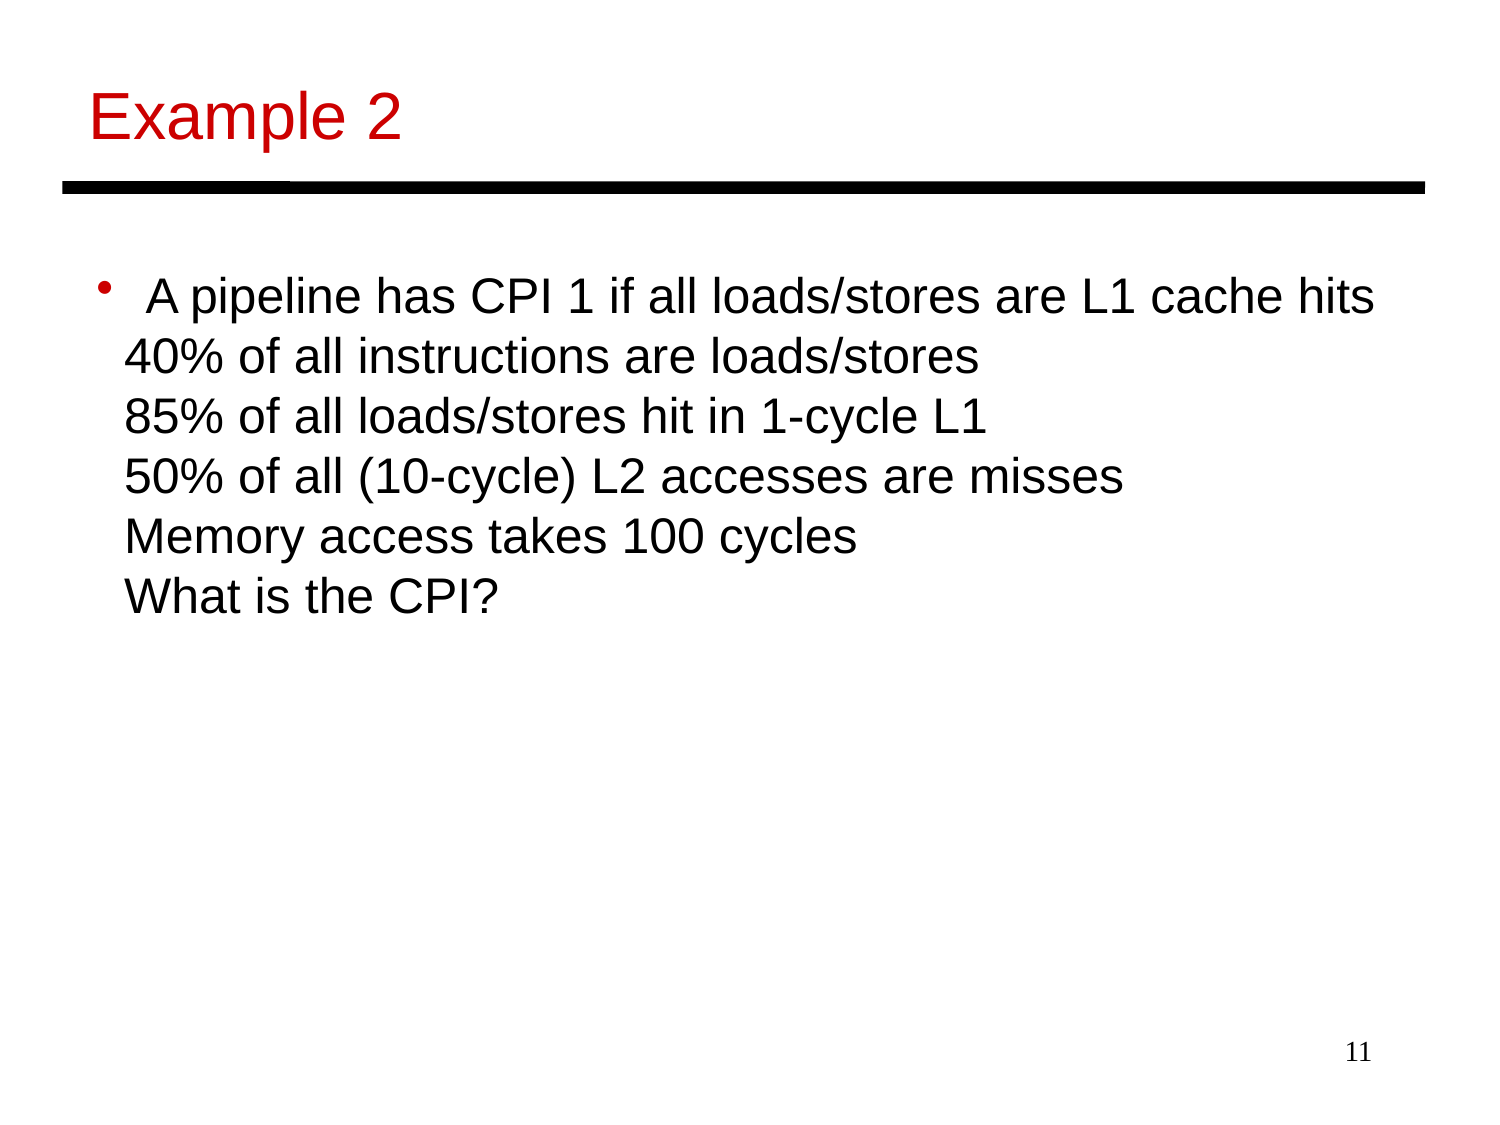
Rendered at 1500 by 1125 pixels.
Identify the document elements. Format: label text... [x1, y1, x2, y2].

slide_number 11 [1074, 1025, 1388, 1100]
text_box Example 2 [73, 65, 419, 160]
text_box A pipeline has CPI 1 if all loads/stores are L1 cache hits 40% of all instructions are loads/stores 85% of all loads/stores hit in 1-cycle L1 50% of all (10-cycle) L2 accesses are misses Memory access takes 100 cycles What is the CPI? [81, 256, 1392, 692]
